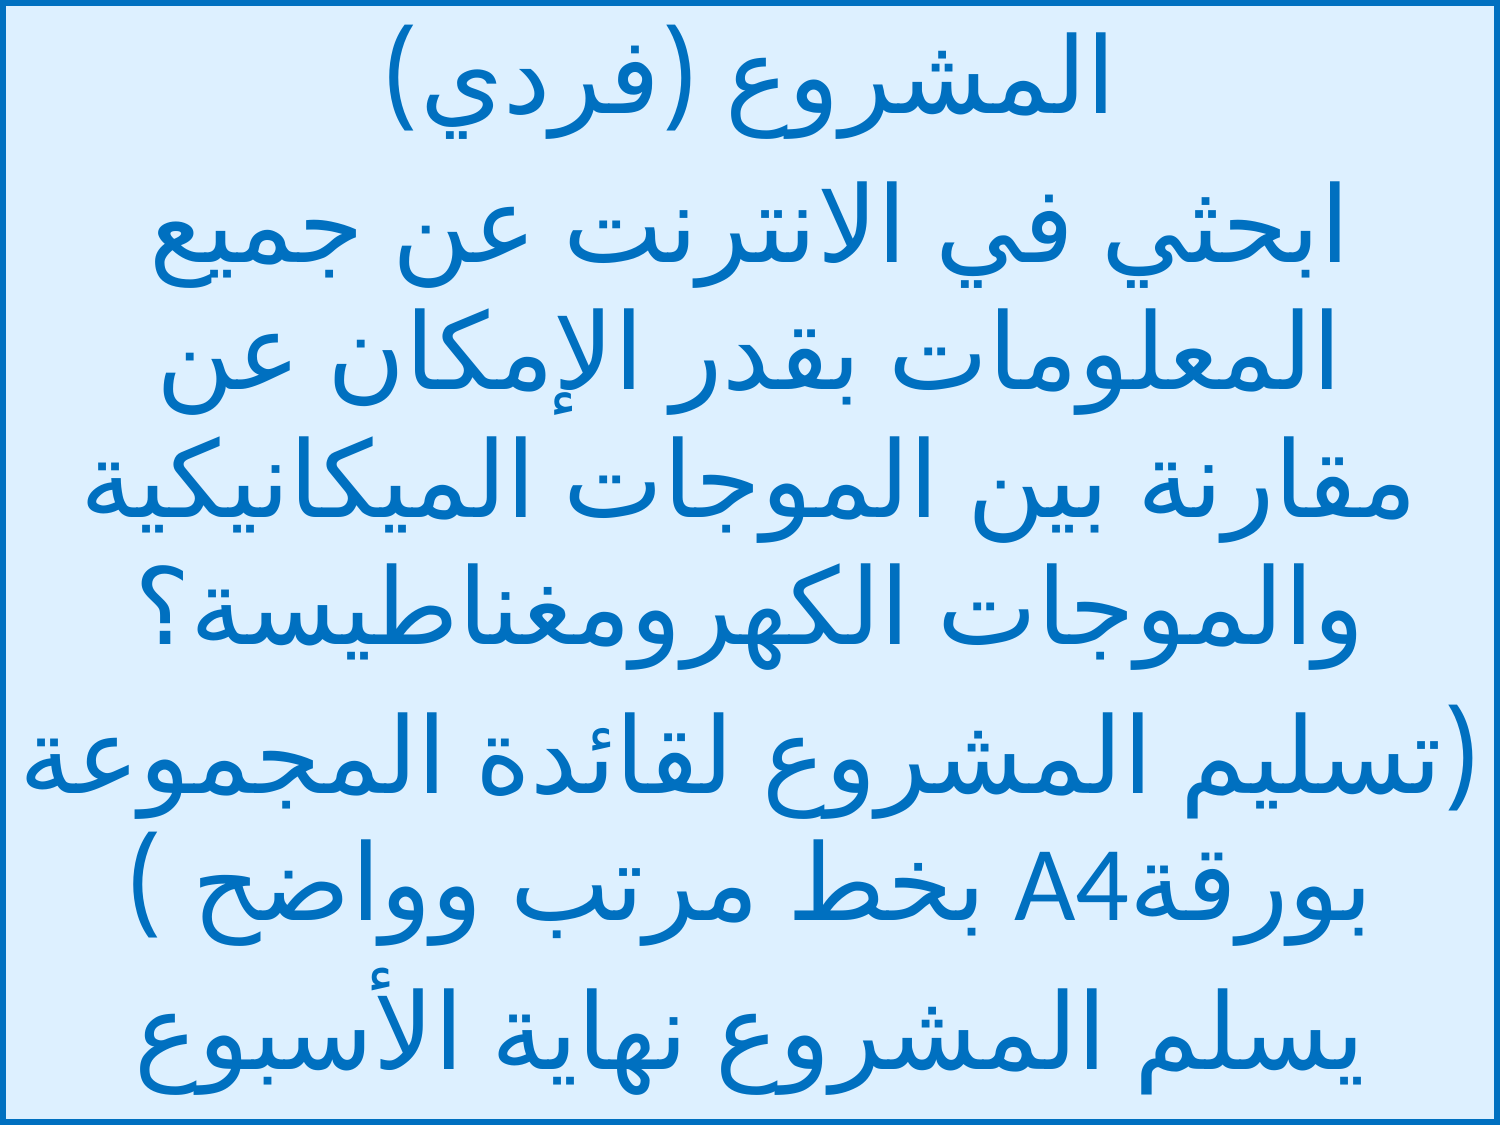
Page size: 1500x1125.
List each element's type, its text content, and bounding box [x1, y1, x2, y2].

subtitle المشروع (فردي) ابحثي في الانترنت عن جميع المعلومات بقدر الإمكان عن مقارنة بين الموجات الميكانيكية والموجات الكهرومغناطيسة؟ (تسليم المشروع لقائدة المجموعة بورقةA4 بخط مرتب وواضح ) يسلم المشروع نهاية الأسبوع [0, 0, 1500, 1125]
